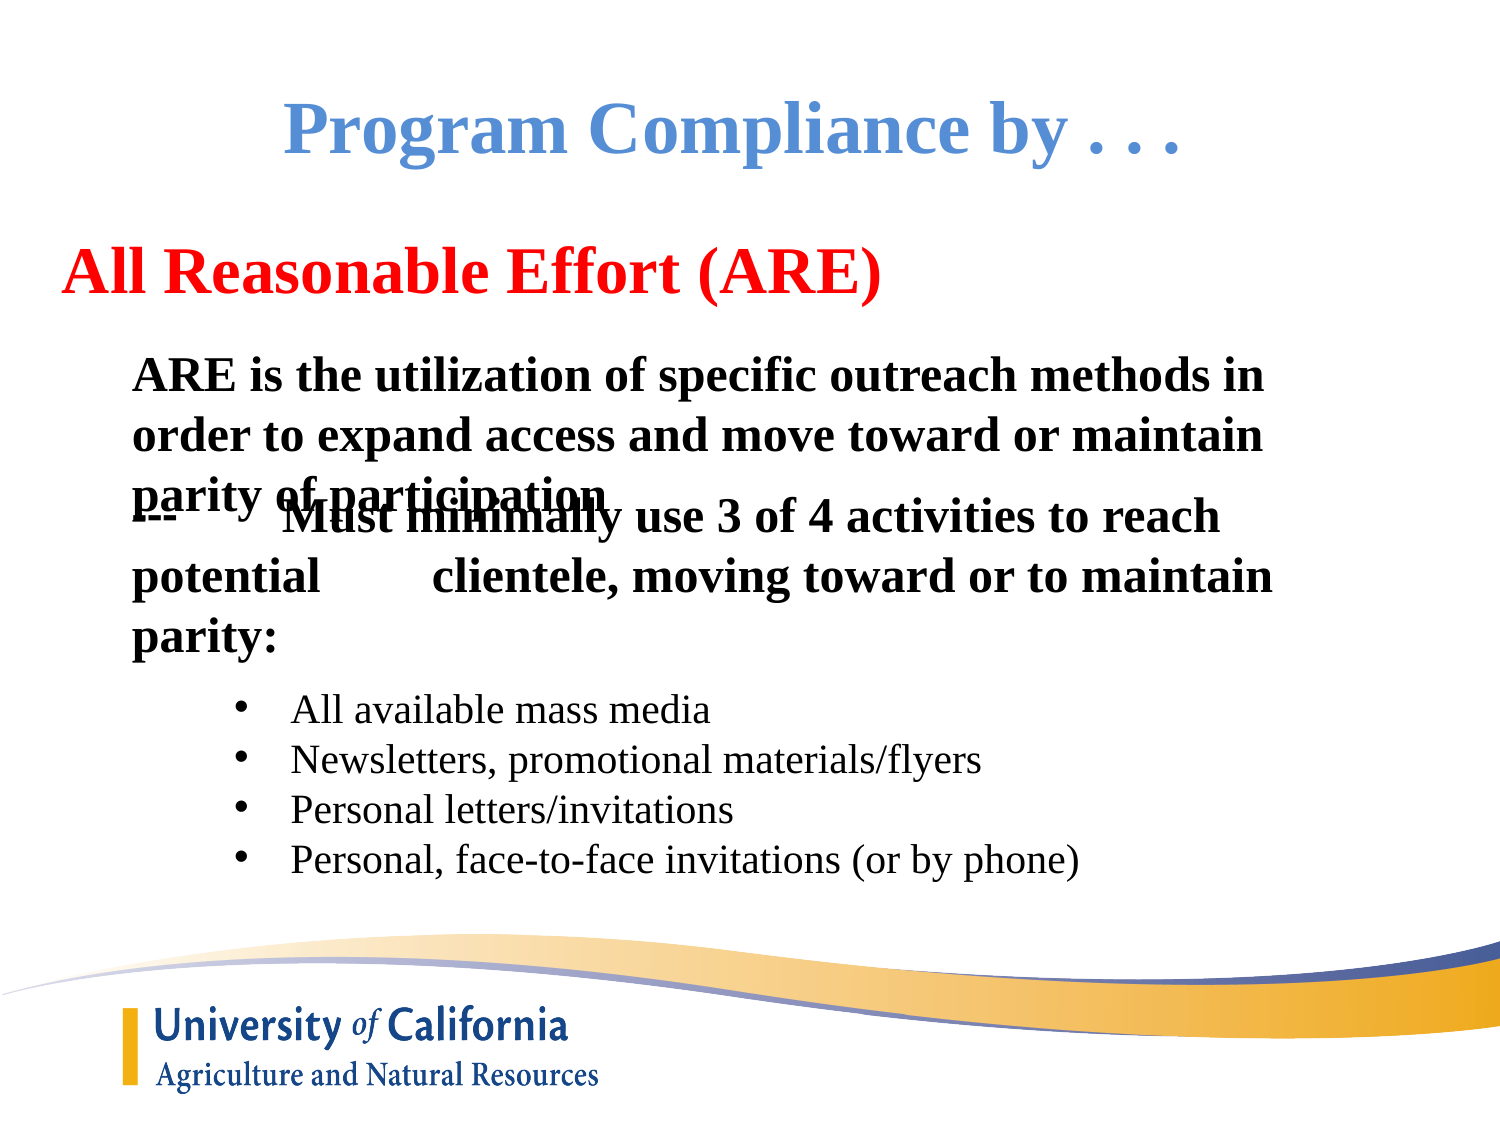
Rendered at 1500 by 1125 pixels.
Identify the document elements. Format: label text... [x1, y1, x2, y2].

text_box ARE is the utilization of specific outreach methods in order to expand access and move toward or maintain parity of participation [116, 336, 1396, 523]
text_box All Reasonable Effort (ARE) [47, 219, 972, 315]
text_box --- Must minimally use 3 of 4 activities to reach potential clientele, moving toward or to maintain parity: [116, 523, 1396, 670]
title Program Compliance by . . . [92, 77, 1373, 177]
text_box All available mass media Newsletters, promotional materials/flyers Personal letters/invitations Personal, face-to-face invitations (or by phone) [219, 668, 1246, 889]
picture [2, 934, 1500, 1094]
